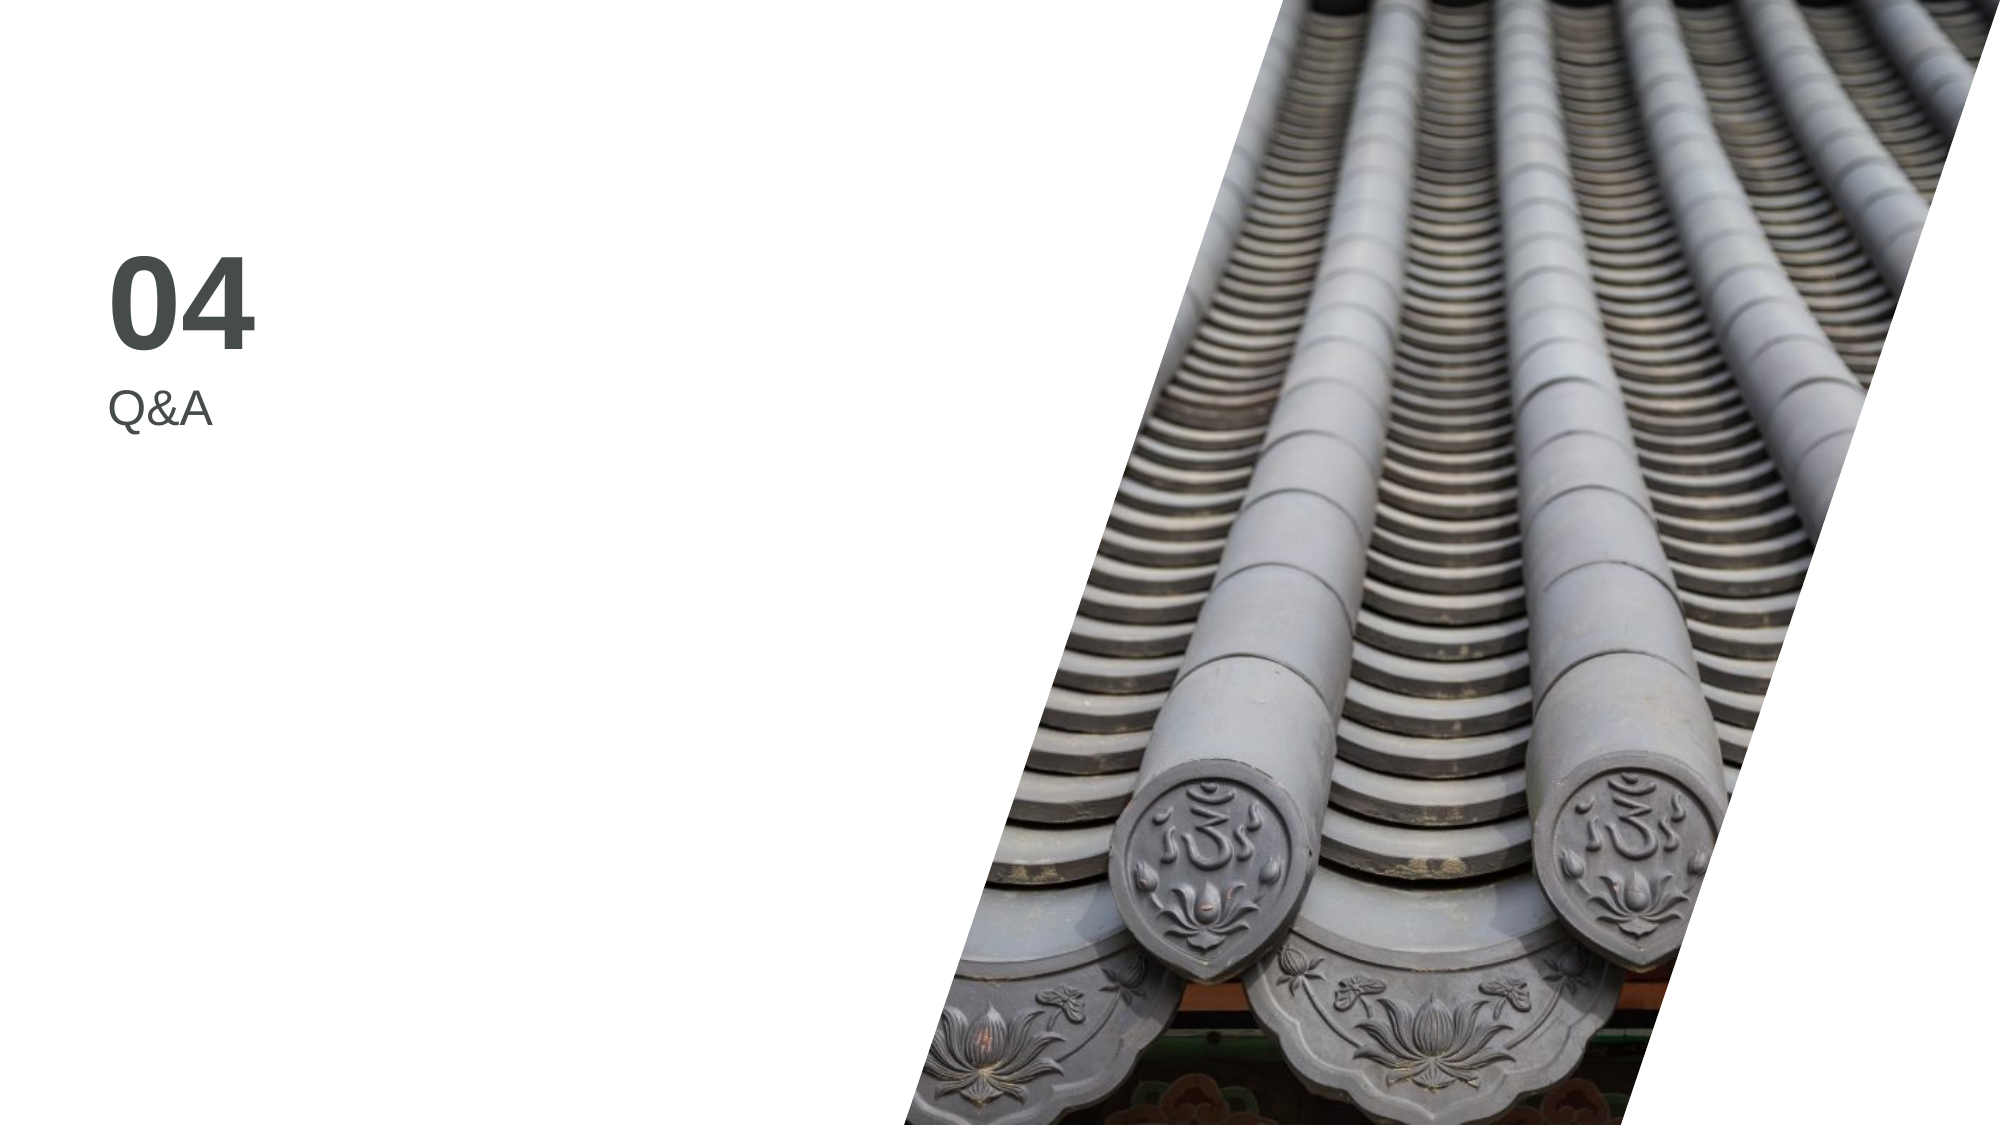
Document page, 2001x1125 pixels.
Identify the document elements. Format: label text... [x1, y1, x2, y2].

list 04 [107, 208, 403, 357]
picture [904, 0, 2000, 1125]
title Q&A [107, 379, 904, 439]
